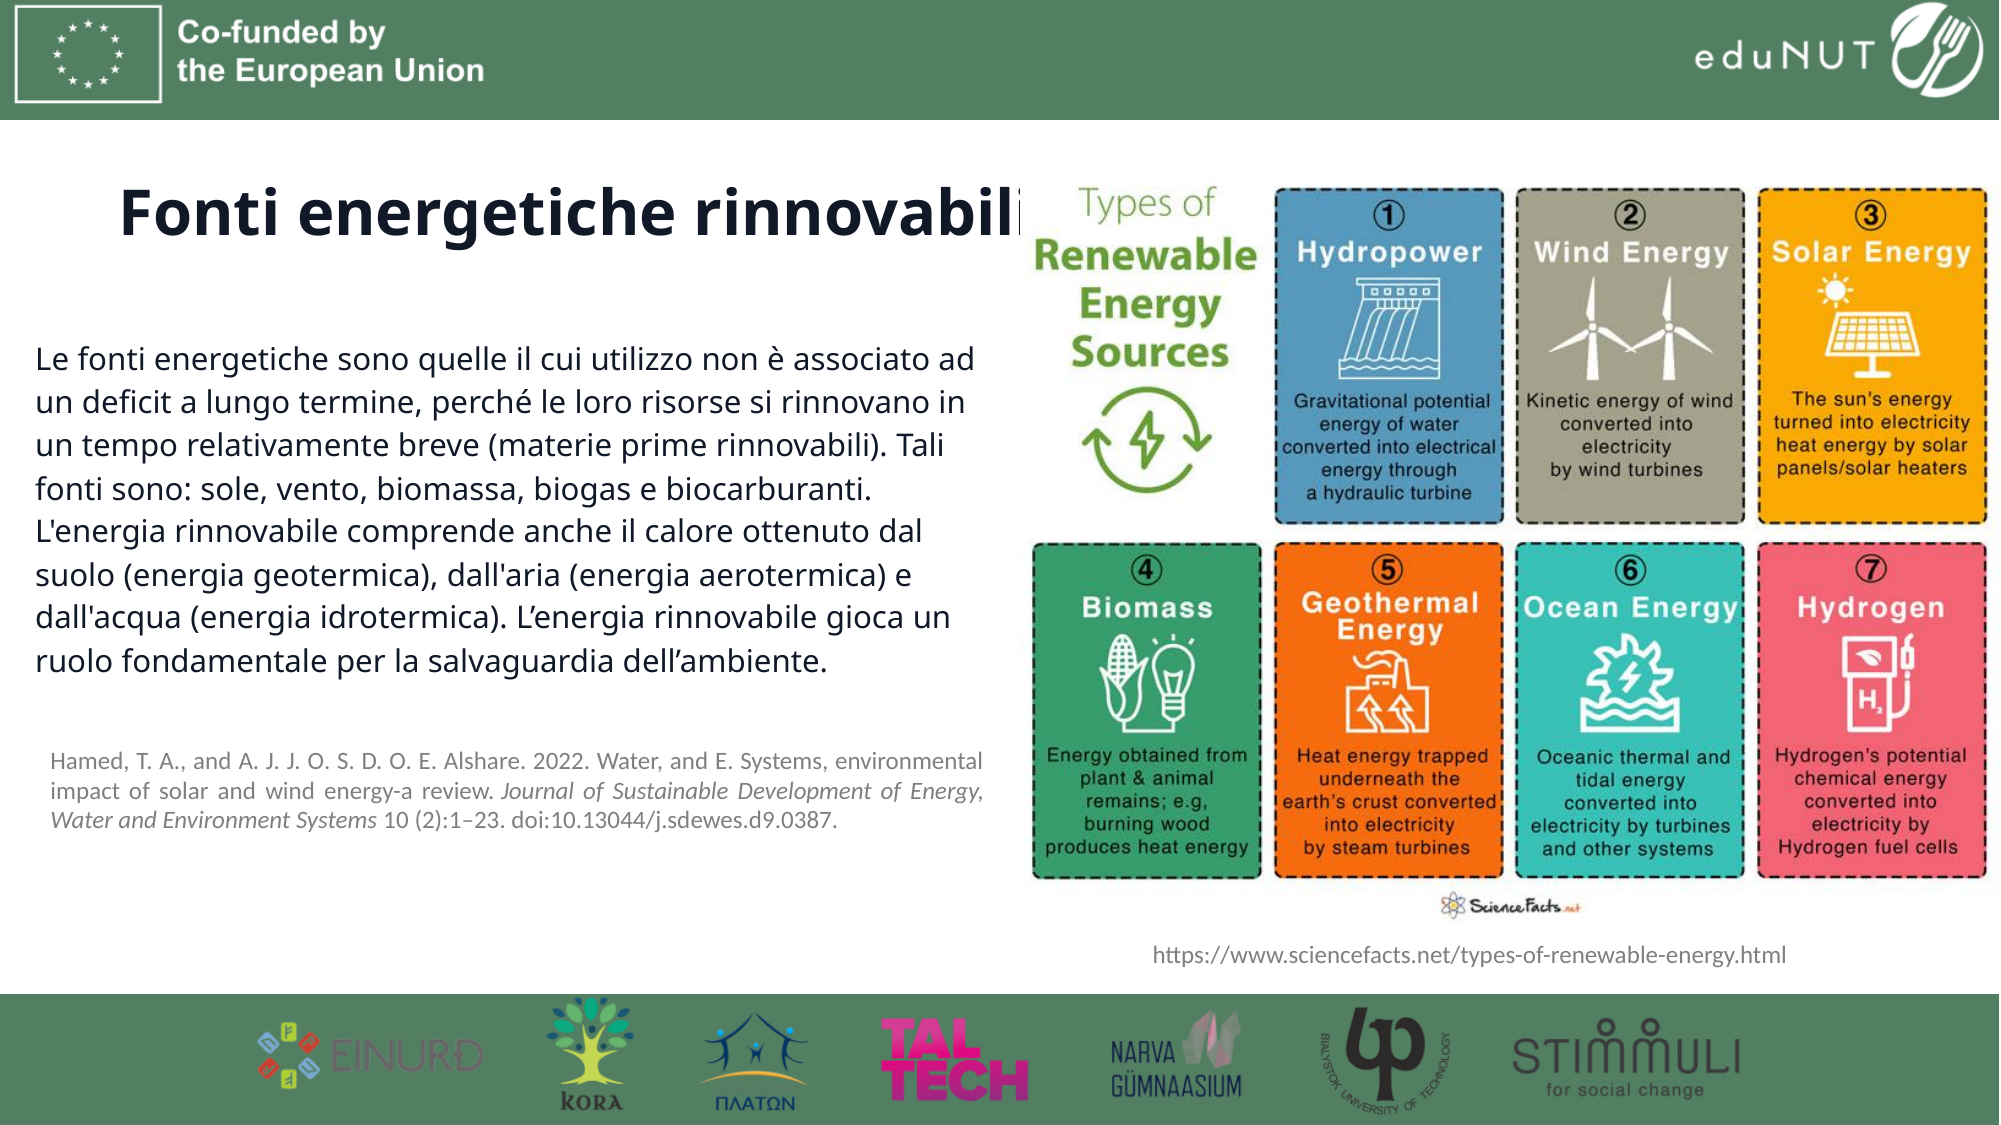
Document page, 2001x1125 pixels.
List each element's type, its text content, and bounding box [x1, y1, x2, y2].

picture [0, 0, 1999, 120]
text_box Le fonti energetiche sono quelle il cui utilizzo non è associato ad un deficit a lungo termine, perché le loro risorse si rinnovano in un tempo relativamente breve (materie prime rinnovabili). Tali fonti sono: sole, vento, biomassa, biogas e biocarburanti. L'energia rinnovabile comprende anche il calore ottenuto dal suolo (energia geotermica), dall'aria (energia aerotermica) e dall'acqua (energia idrotermica). L’energia rinnovabile gioca un ruolo fondamentale per la salvaguardia dell’ambiente. Hamed, T. A., and A. J. J. O. S. D. O. E. Alshare. 2022. Water, and E. Systems, environmental impact of solar and wind energy-a review. Journal of Sustainable Development of Energy, Water and Environment Systems 10 (2):1–23. doi:10.13044/j.sdewes.d9.0387. [20, 326, 1000, 912]
text_box https://www.sciencefacts.net/types-of-renewable-energy.html [1137, 937, 2000, 976]
picture [0, 994, 1999, 1125]
title Fonti energetiche rinnovabili [103, 85, 1829, 304]
picture [1019, 167, 2000, 931]
